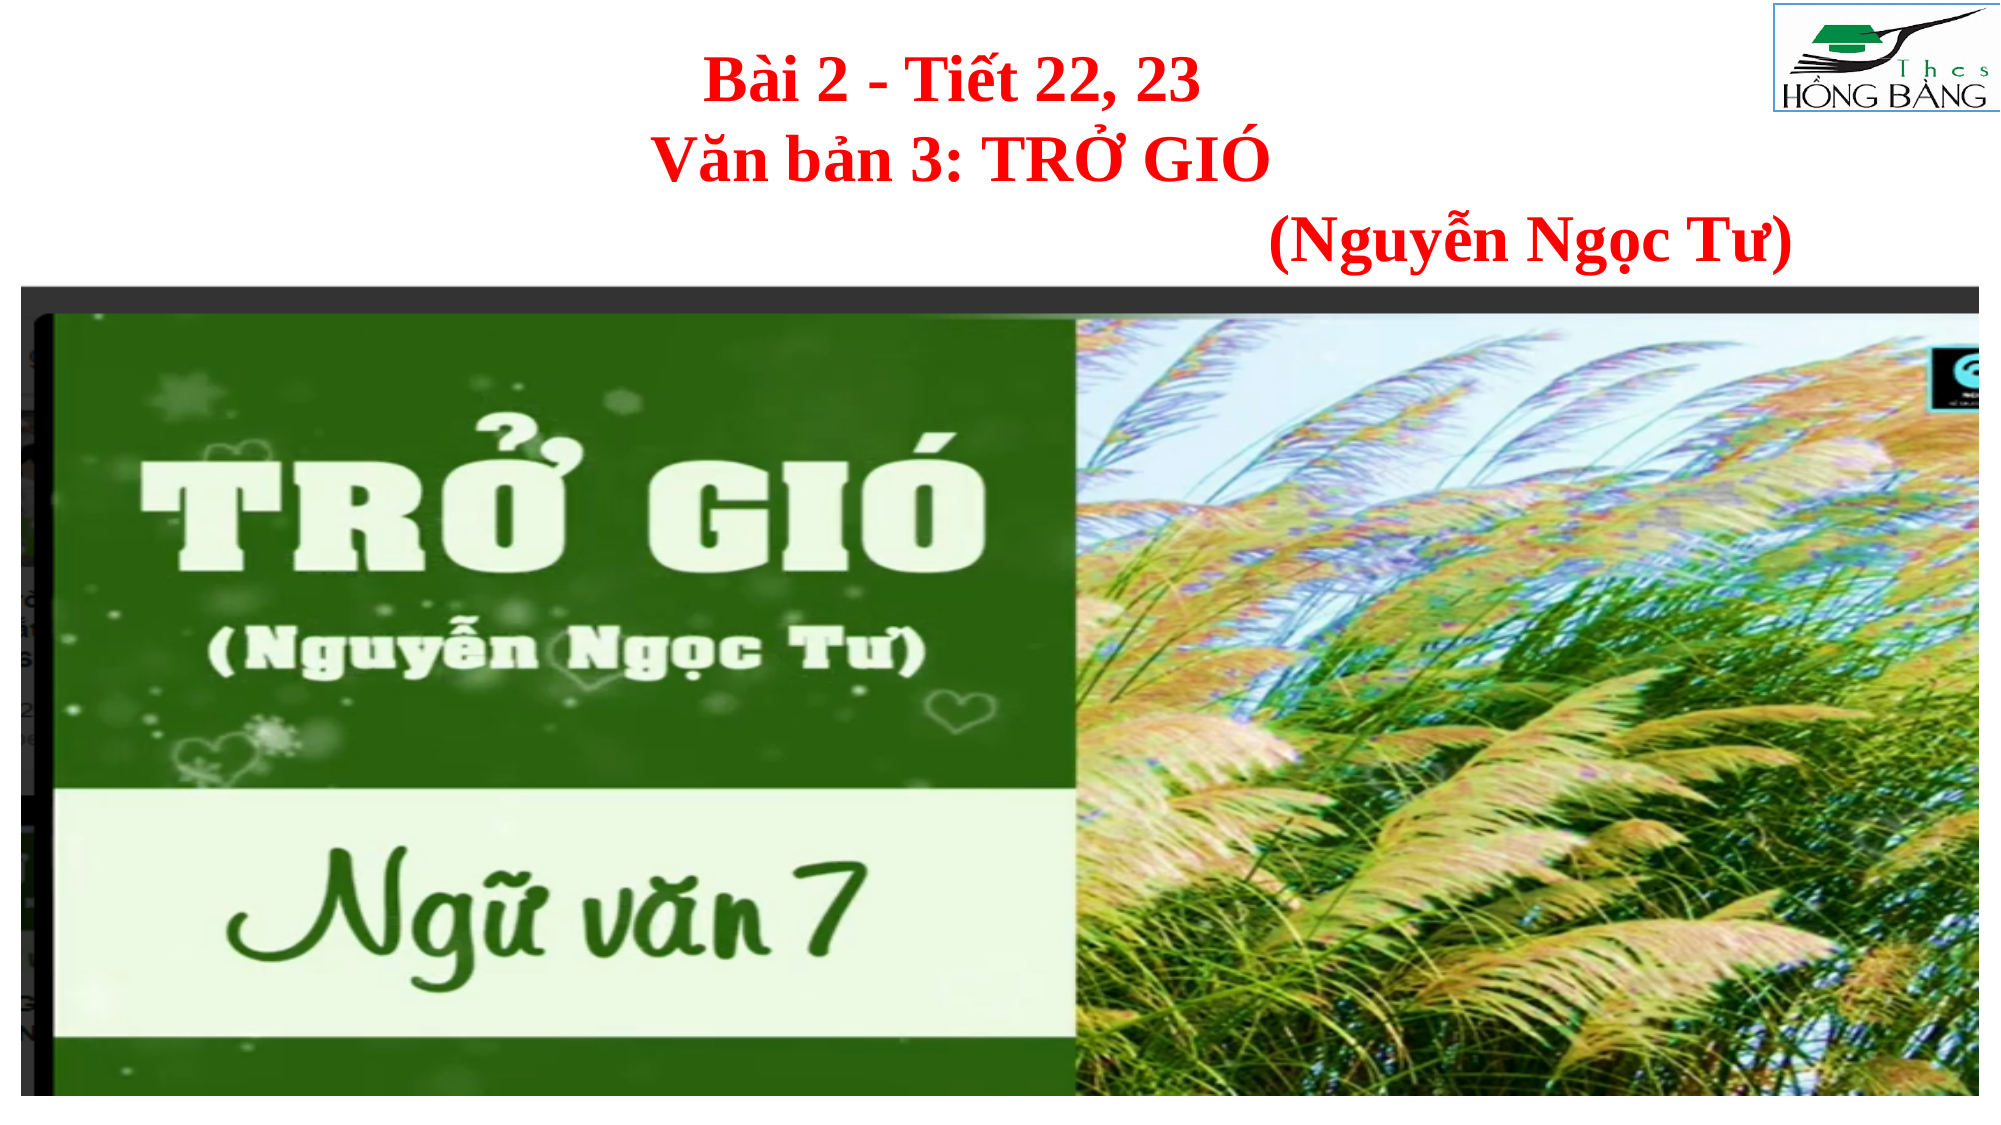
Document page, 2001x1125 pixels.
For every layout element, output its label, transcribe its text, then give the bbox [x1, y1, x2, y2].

picture [1774, 5, 2000, 111]
text_box Bài 2 - Tiết 22, 23 Văn bản 3: TRỞ GIÓ (Nguyễn Ngọc Tư) [21, 27, 1903, 282]
picture [21, 284, 1979, 1096]
